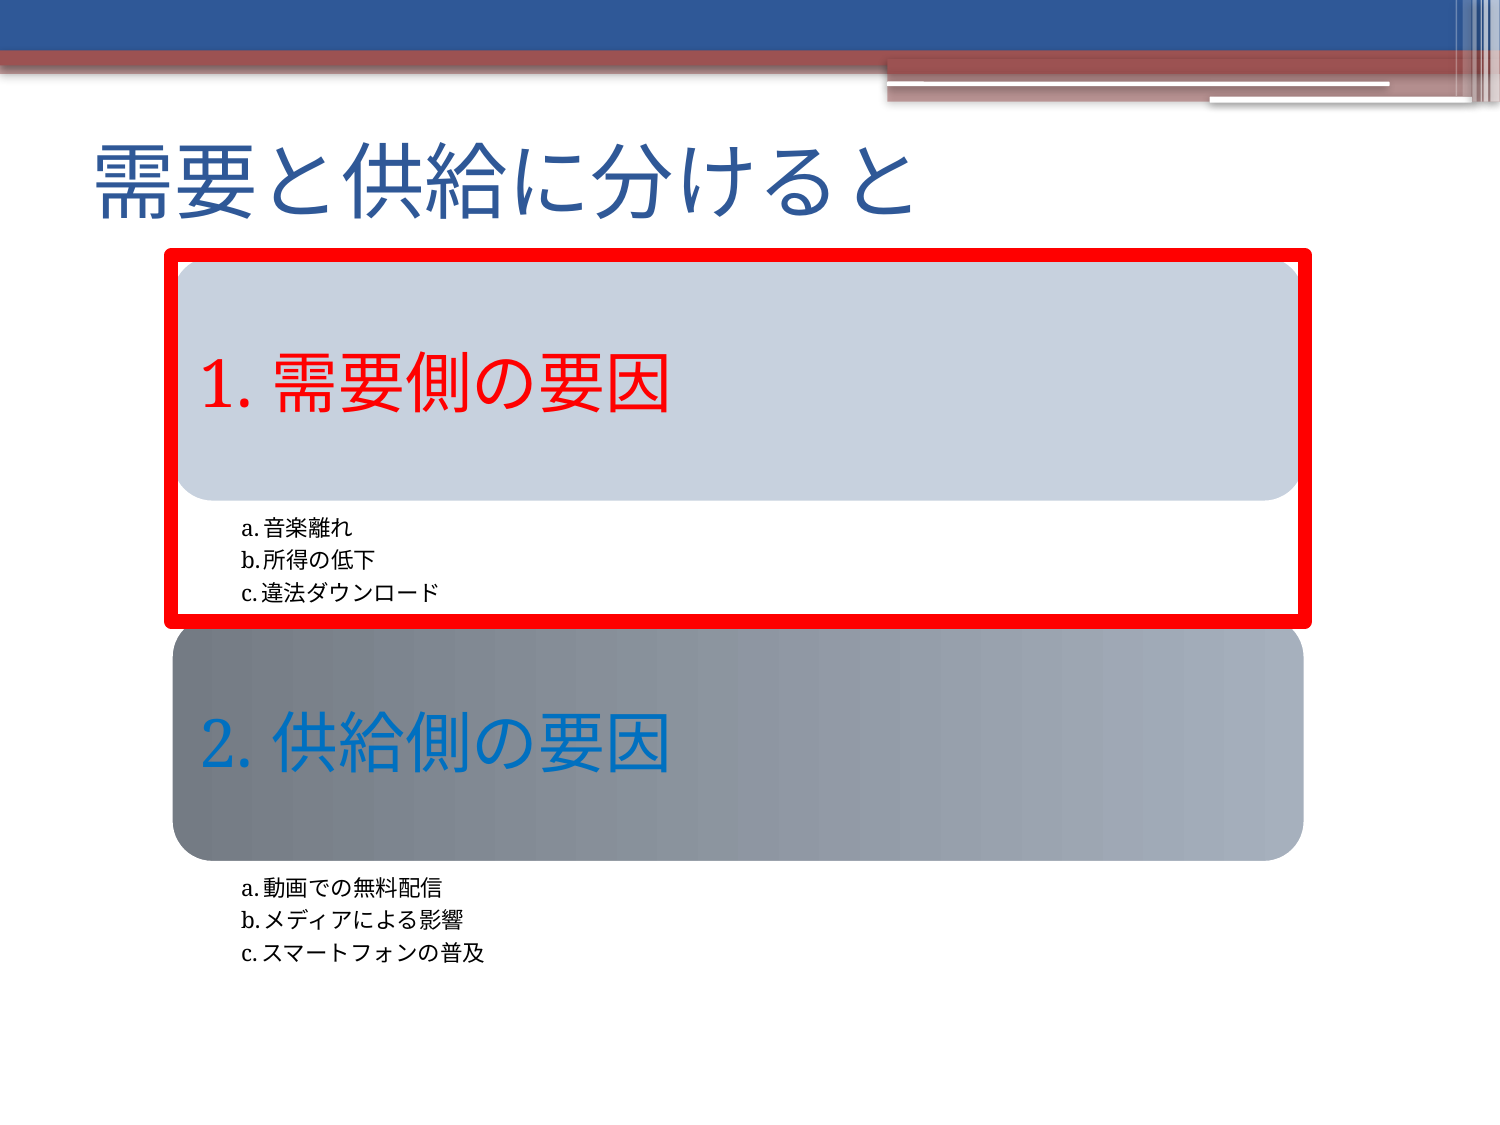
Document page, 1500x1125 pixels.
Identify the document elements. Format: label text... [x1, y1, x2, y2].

title 需要と供給に分けると [76, 91, 1427, 268]
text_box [170, 255, 1306, 977]
